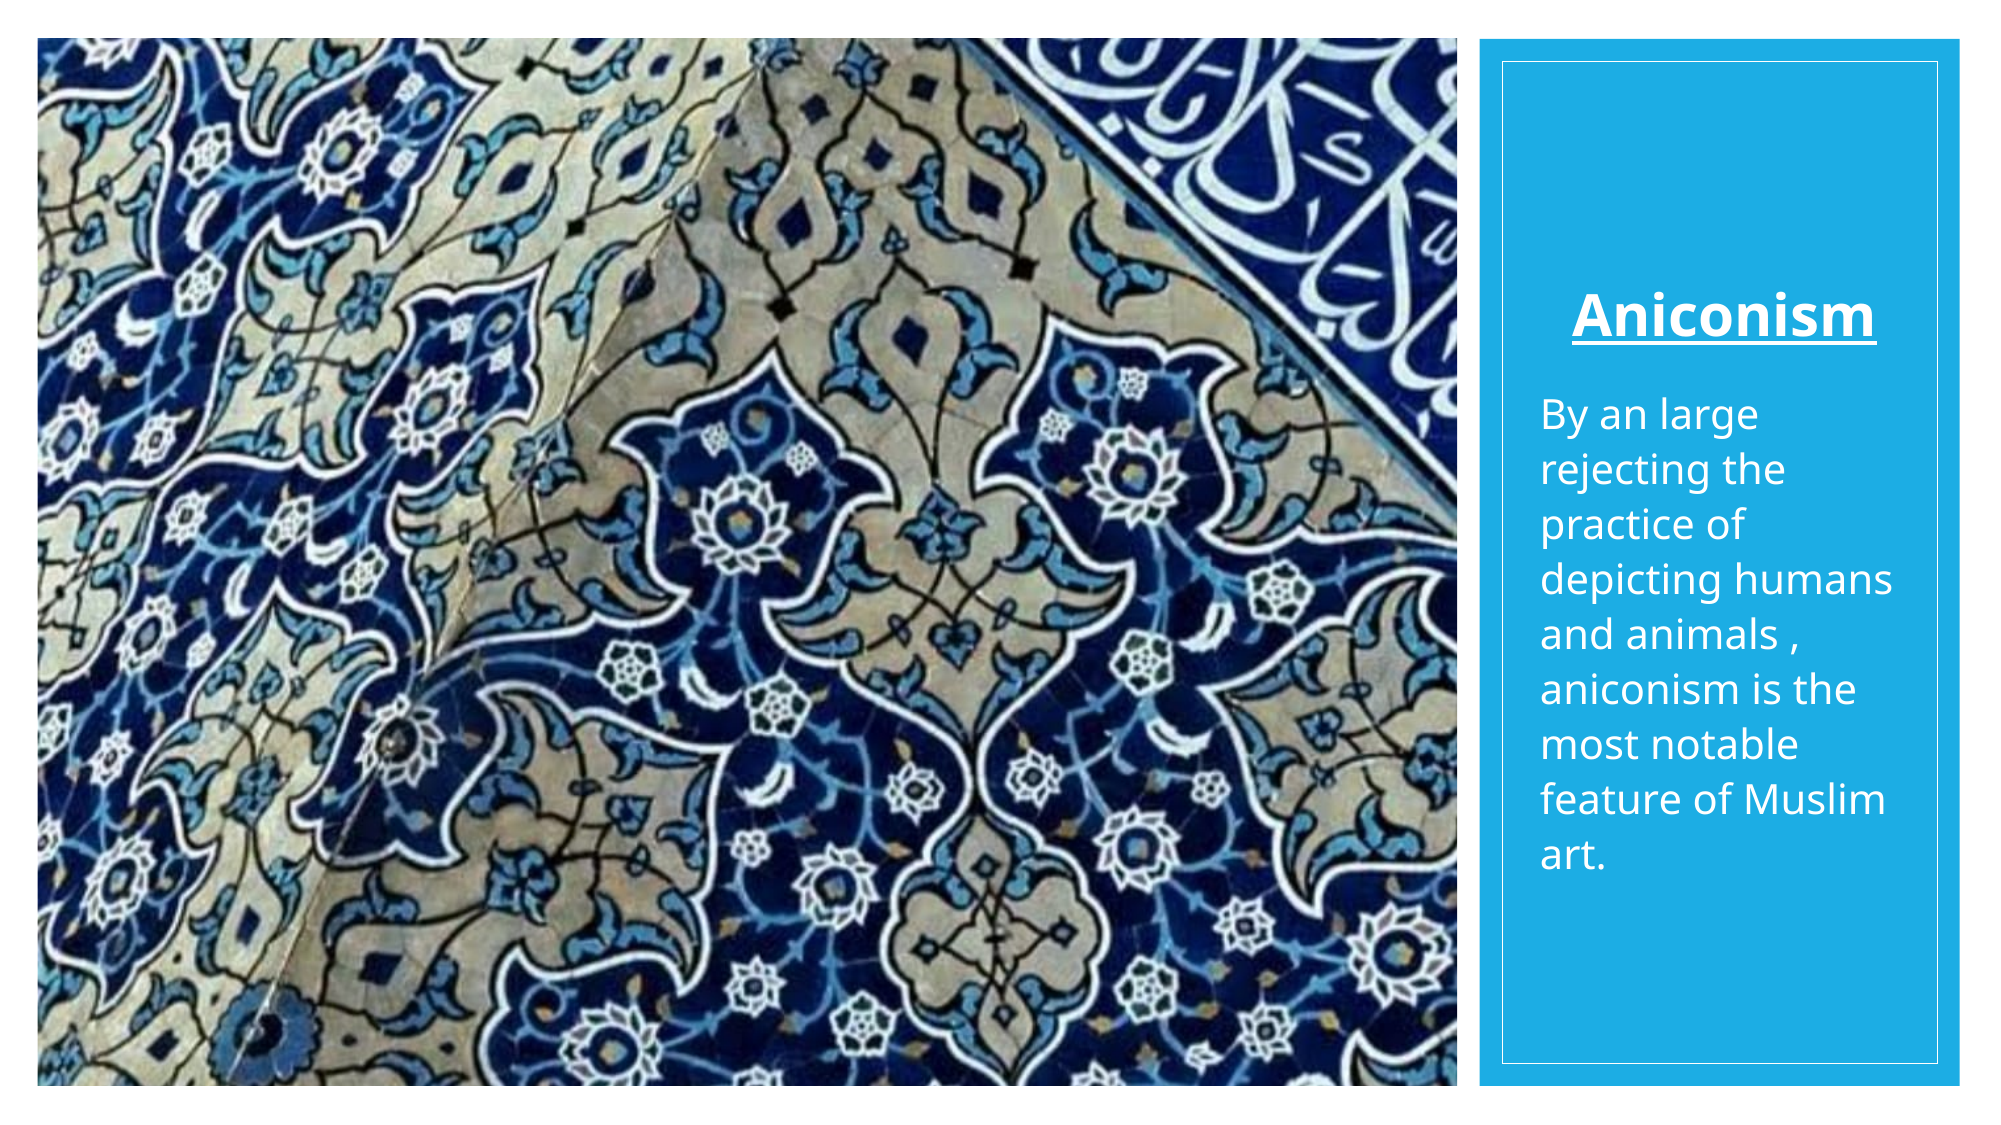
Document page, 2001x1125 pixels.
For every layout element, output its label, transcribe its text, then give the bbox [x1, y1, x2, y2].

list By an large rejecting the practice of depicting humans and animals , aniconism is the most notable feature of Muslim art. [1524, 375, 1924, 950]
title Aniconism [1524, 86, 1924, 357]
picture [37, 38, 1458, 1086]
